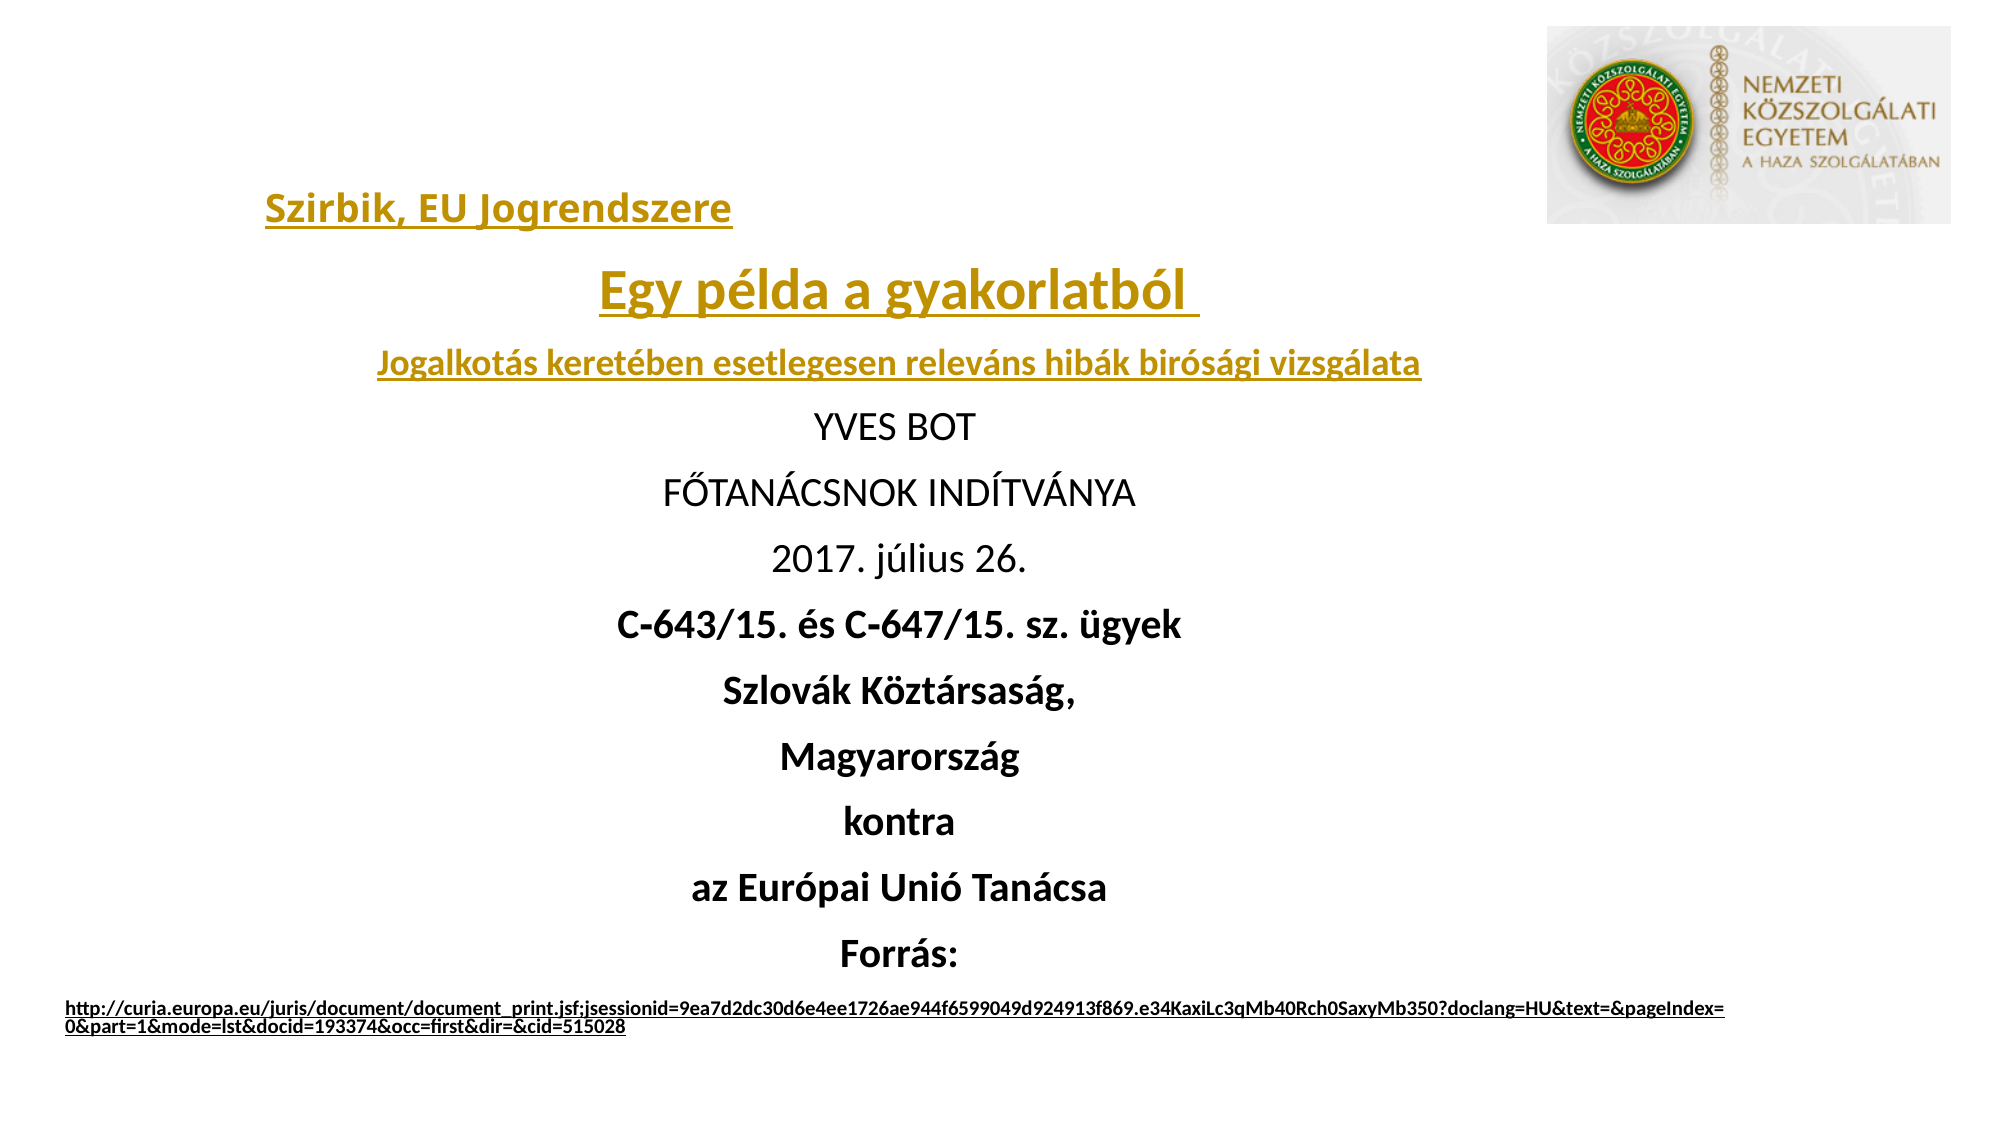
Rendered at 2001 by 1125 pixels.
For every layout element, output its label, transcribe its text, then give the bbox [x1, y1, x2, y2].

title Szirbik, EU Jogrendszere [249, 138, 1925, 239]
subtitle Egy példa a gyakorlatból Jogalkotás keretében esetlegesen releváns hibák birósági vizsgálata YVES BOT FŐTANÁCSNOK INDÍTVÁNYA 2017. július 26. C‑643/15. és C‑647/15. sz. ügyek Szlovák Köztársaság, Magyarország kontra az Európai Unió Tanácsa Forrás: http://curia.europa.eu/juris/document/document_print.jsf;jsessionid=9ea7d2dc30d6e4ee1726ae944f6599049d924913f869.e34KaxiLc3qMb40Rch0SaxyMb350?doclang=HU&text=&pageIndex=0&part=1&mode=lst&docid=193374&occ=first&dir=&cid=515028 [50, 252, 1750, 1091]
picture [1547, 26, 1951, 224]
